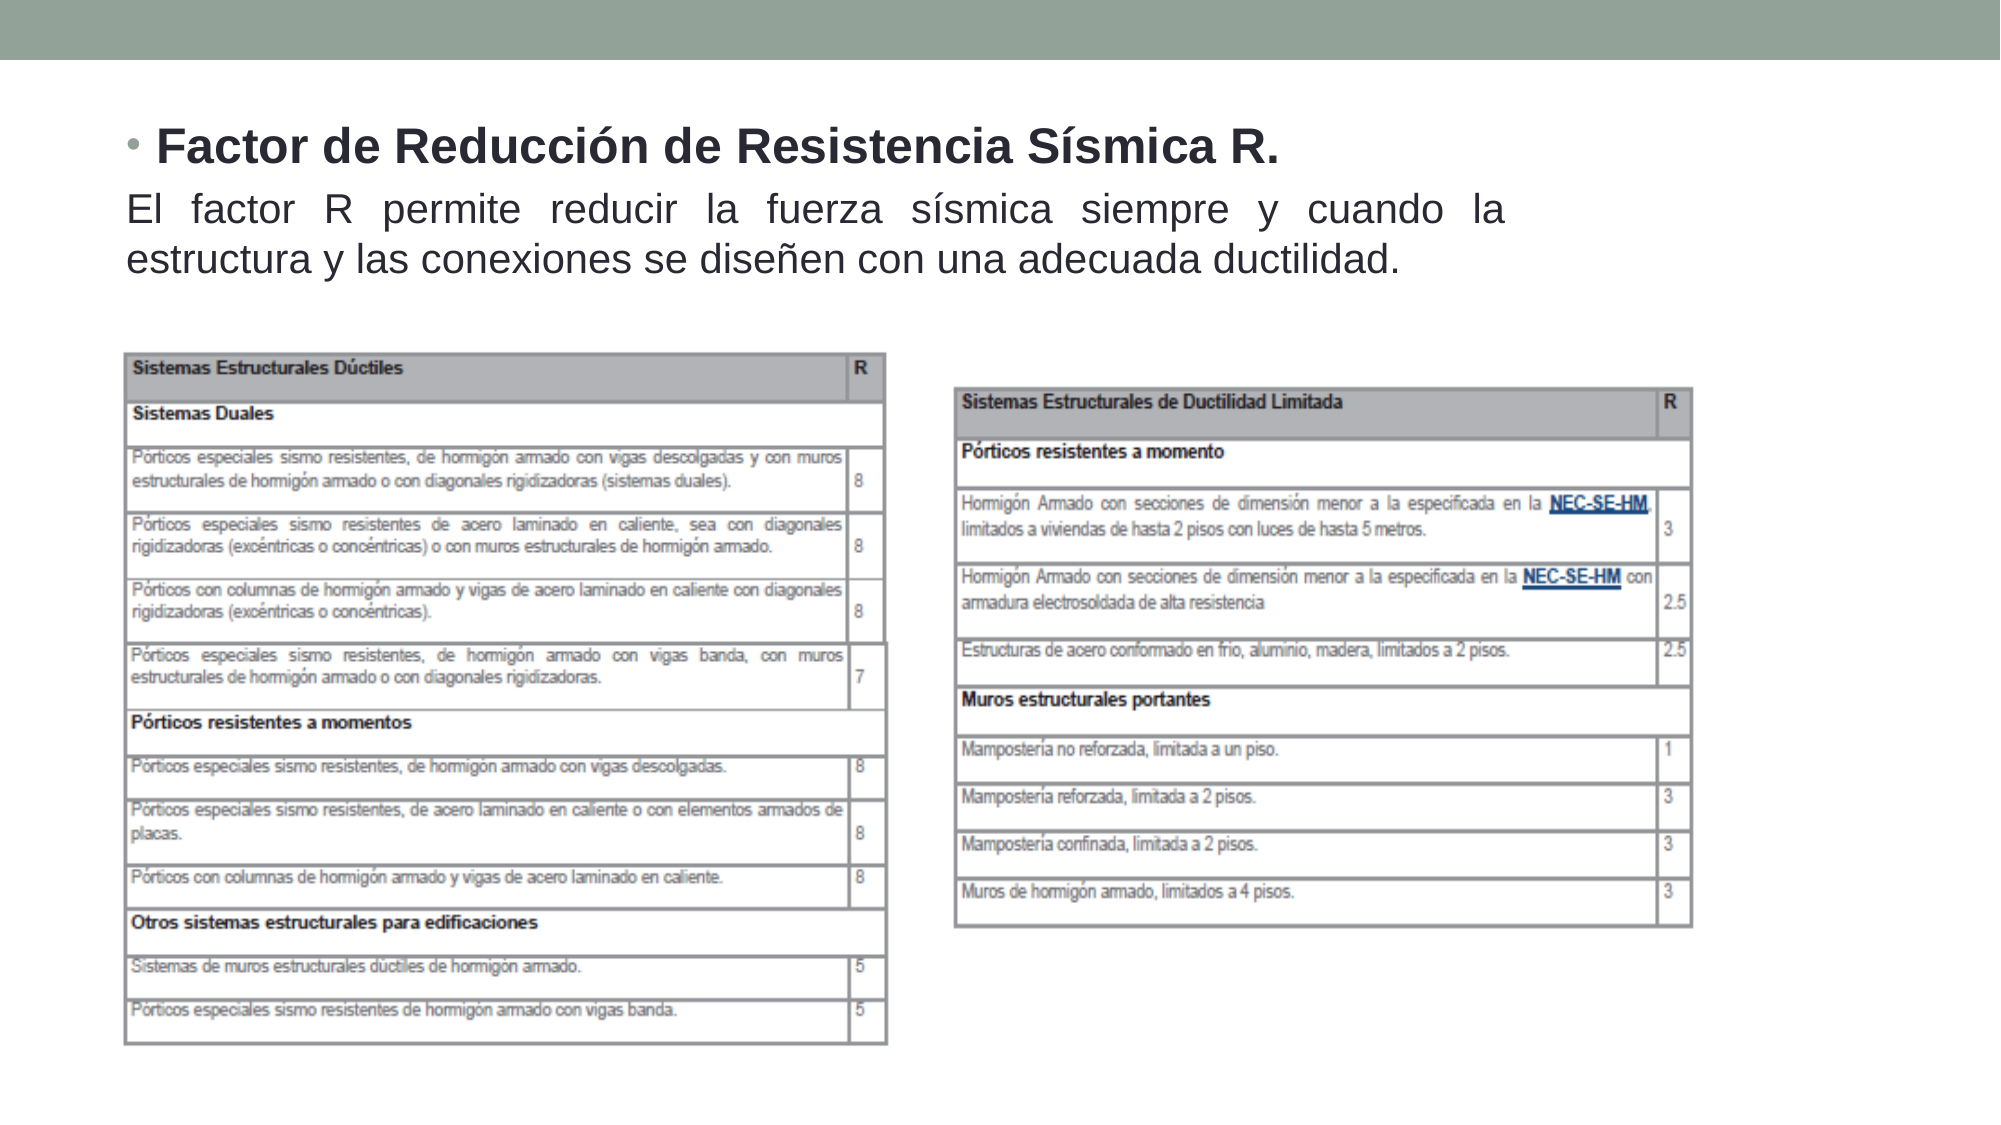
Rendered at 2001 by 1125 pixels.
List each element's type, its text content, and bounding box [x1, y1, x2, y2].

picture [110, 341, 896, 1056]
list Factor de Reducción de Resistencia Sísmica R. El factor R permite reducir la fuerza sísmica siempre y cuando la estructura y las conexiones se diseñen con una adecuada ductilidad. [111, 106, 1522, 992]
picture [947, 378, 1699, 931]
